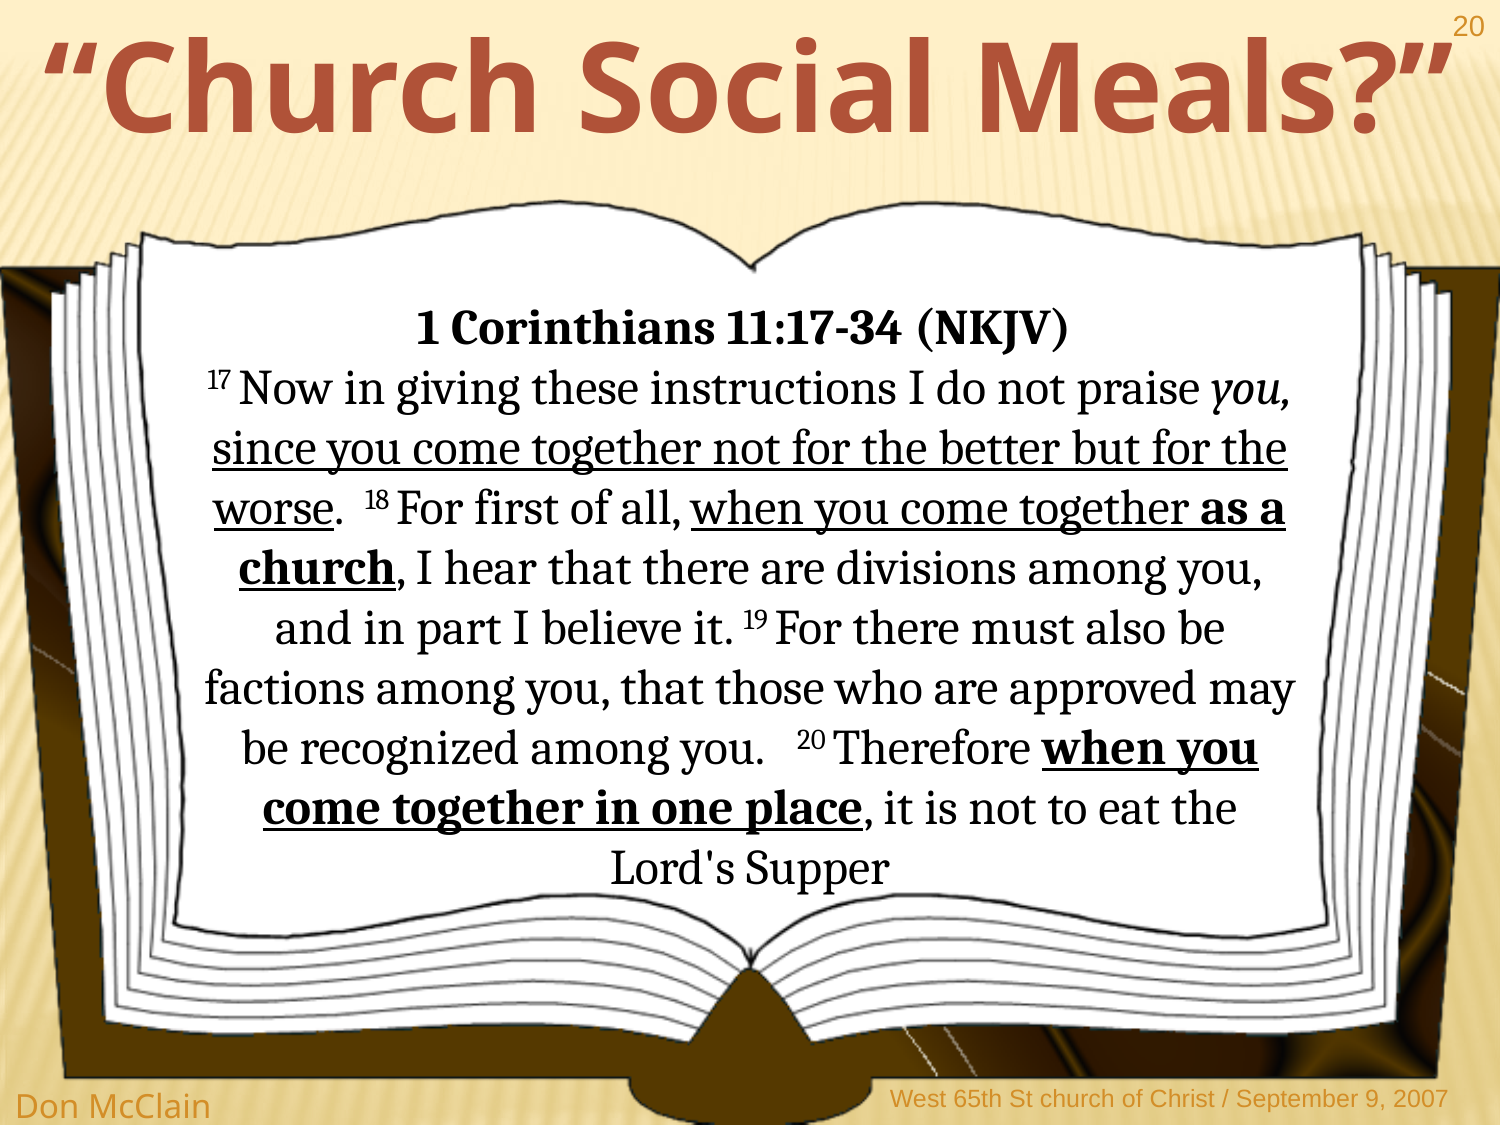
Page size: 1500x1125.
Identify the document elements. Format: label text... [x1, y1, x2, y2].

slide_number 20 [1374, 0, 1500, 41]
picture [0, 199, 1500, 1125]
text_box “Church Social Meals?” [0, 0, 1500, 165]
